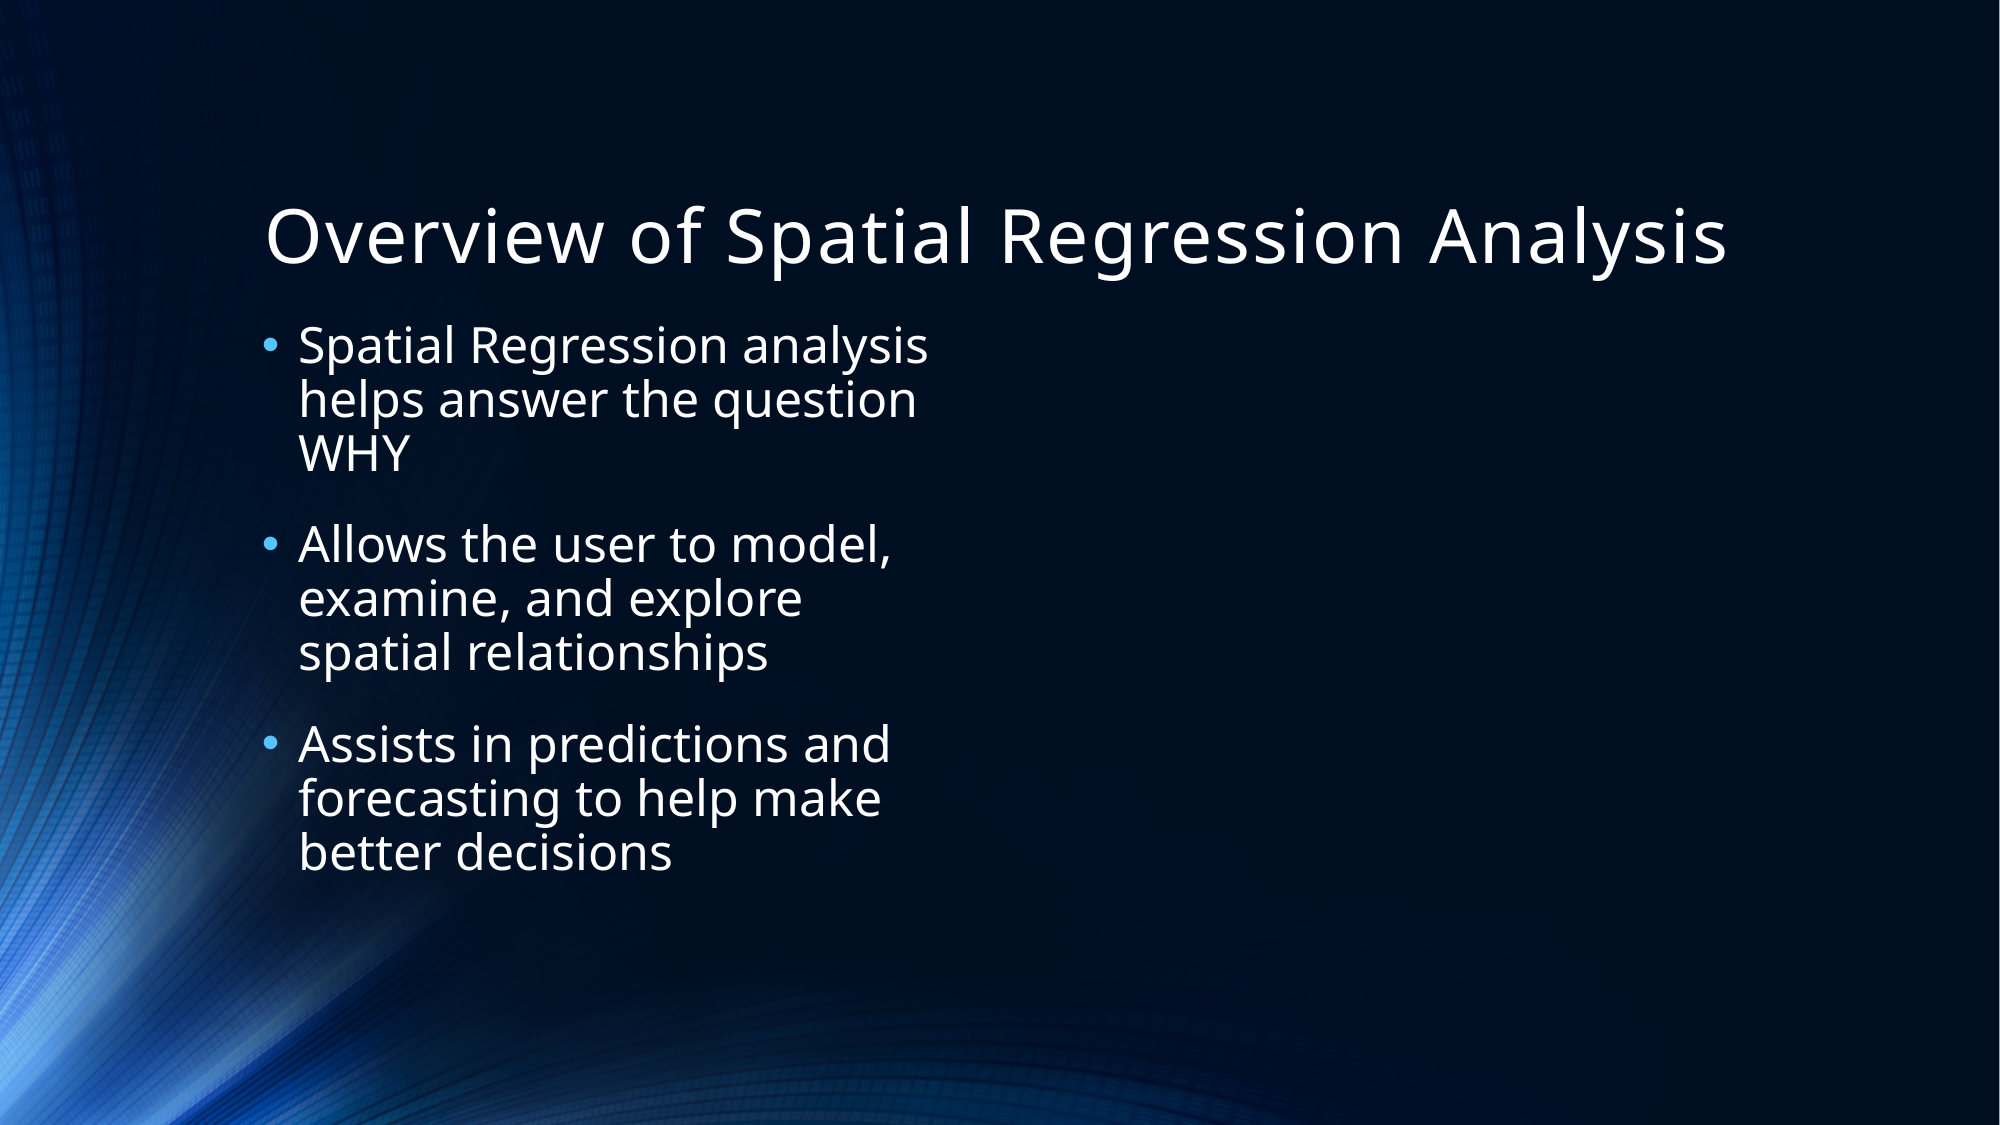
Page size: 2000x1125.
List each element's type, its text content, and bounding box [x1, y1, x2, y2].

picture [0, 0, 2000, 1125]
title Overview of Spatial Regression Analysis [249, 62, 1750, 288]
list Spatial Regression analysis helps answer the question WHY Allows the user to model, examine, and explore spatial relationships Assists in predictions and forecasting to help make better decisions [246, 312, 972, 988]
